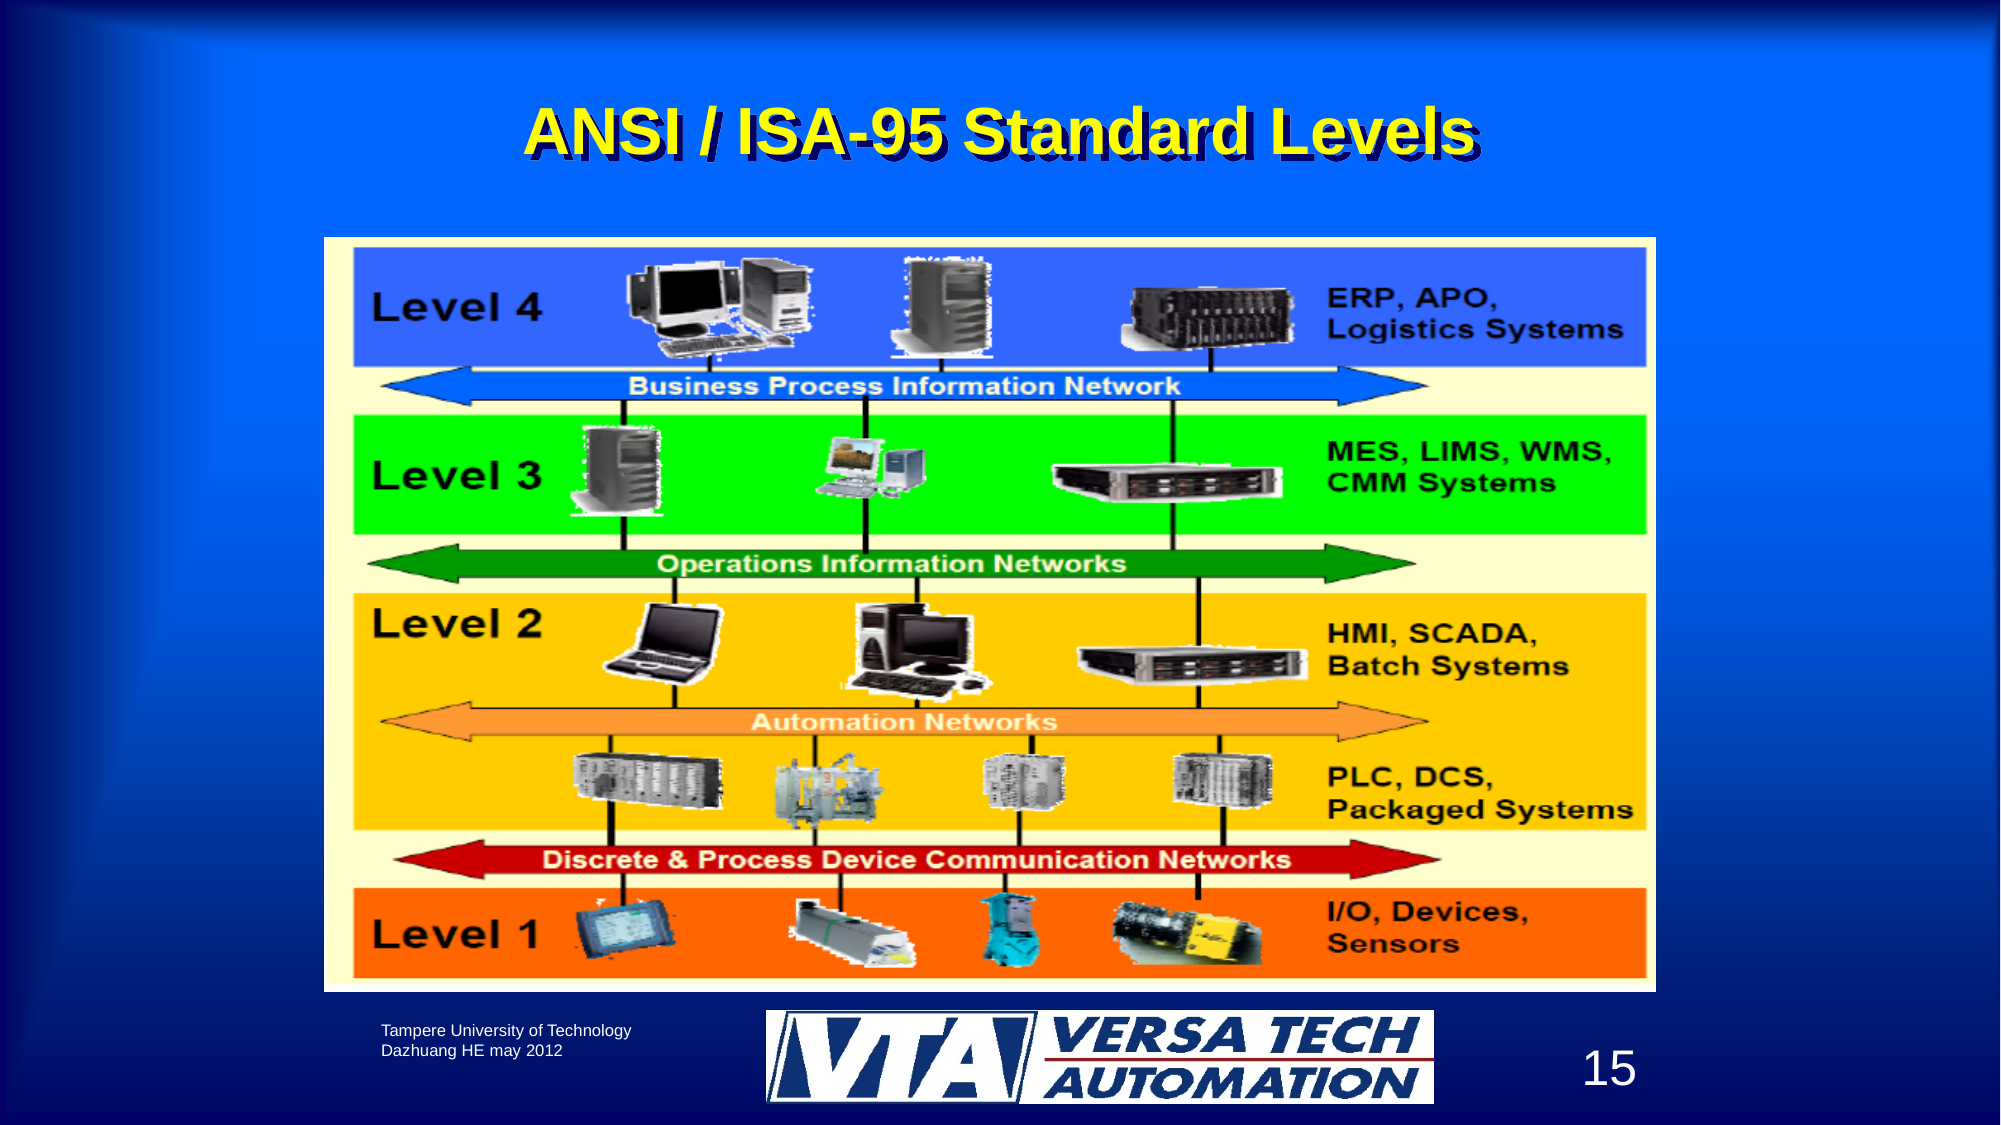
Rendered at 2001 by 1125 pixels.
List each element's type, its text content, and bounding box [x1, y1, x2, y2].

slide_number 15 [1566, 1027, 1984, 1103]
picture [0, 0, 2001, 1125]
title ANSI / ISA-95 Standard Levels [331, 34, 1669, 222]
text_box Tampere University of Technology Dazhuang HE may 2012 [366, 1012, 760, 1068]
